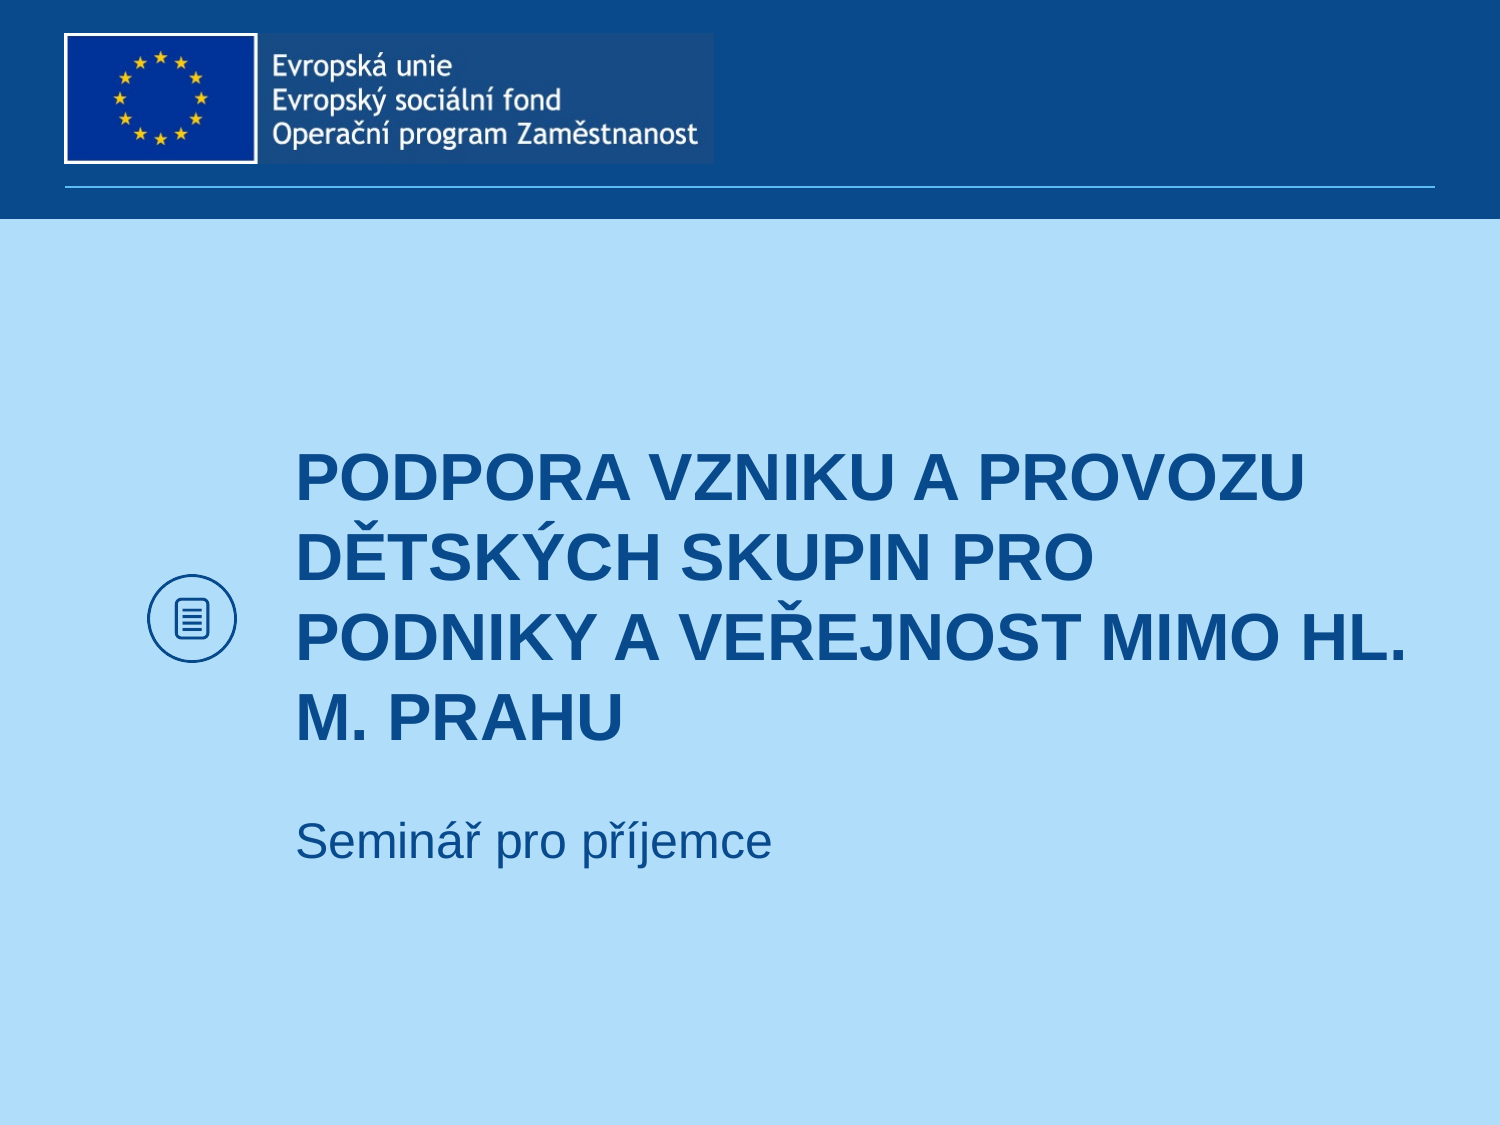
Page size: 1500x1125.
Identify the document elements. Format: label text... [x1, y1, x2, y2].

title Podpora vzniku a provozu dětských skupin pro podniky a veřejnost mimo hl. m. Prahu Seminář pro příjemce [289, 385, 1418, 917]
picture [147, 573, 237, 664]
picture [64, 33, 714, 164]
